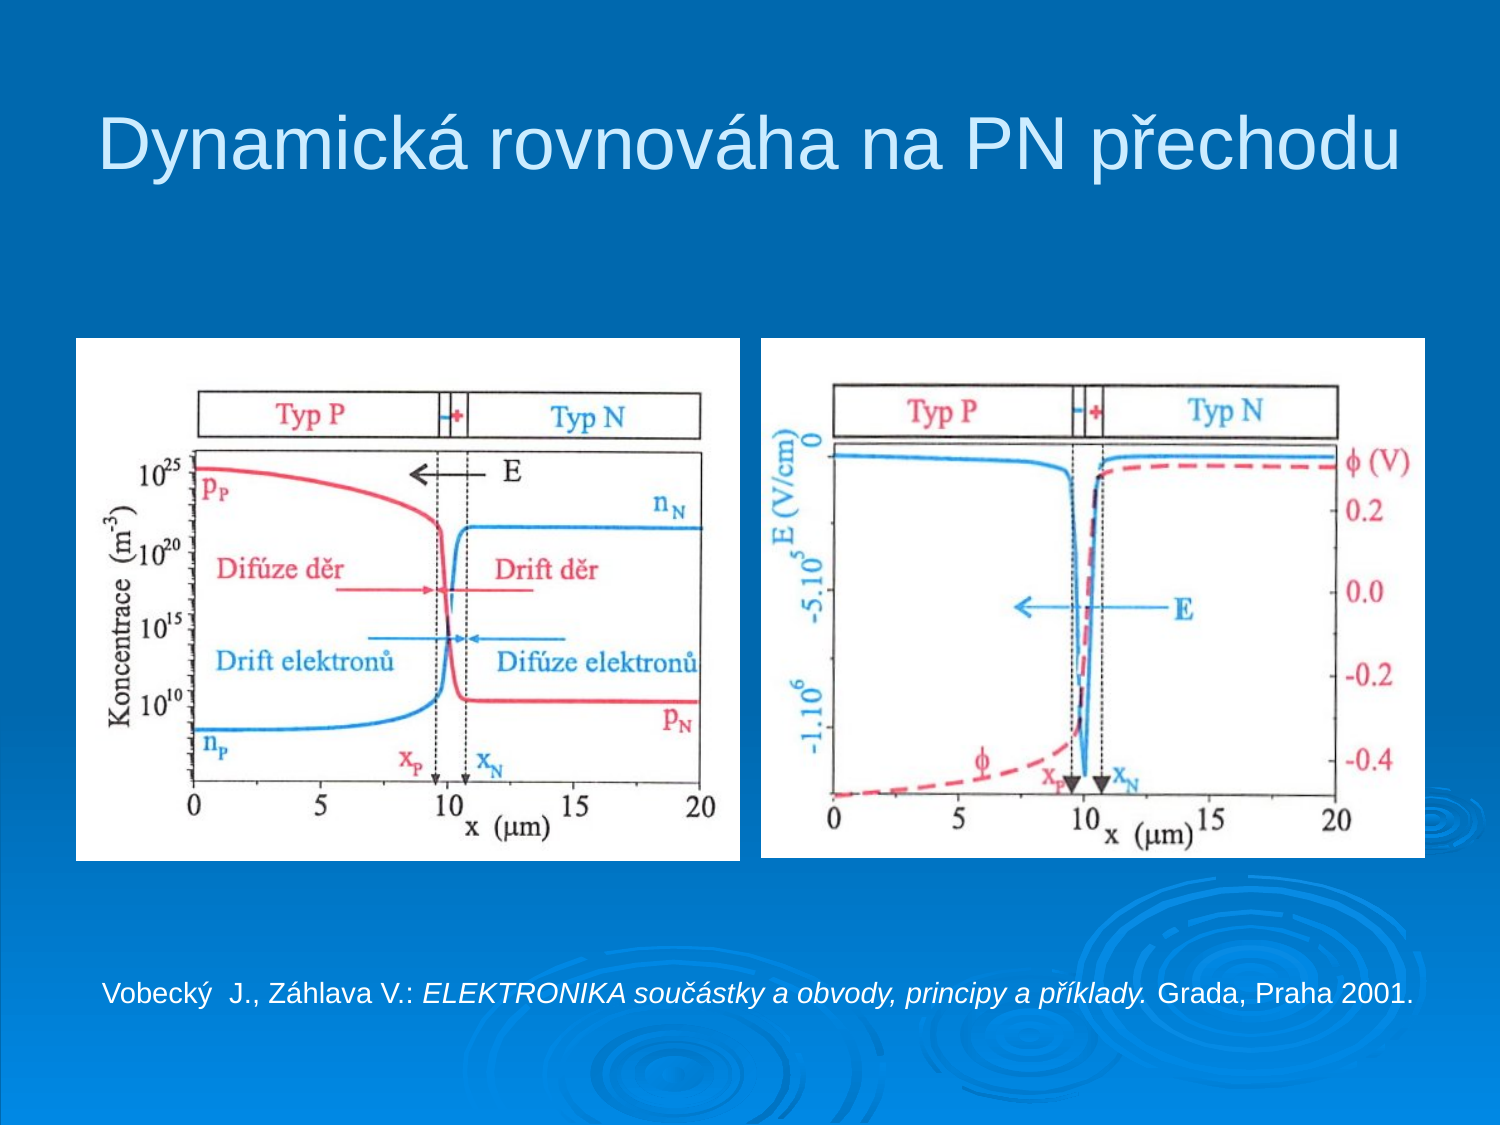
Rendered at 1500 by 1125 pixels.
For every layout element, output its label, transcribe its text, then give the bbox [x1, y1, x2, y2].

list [761, 337, 1425, 859]
text_box Vobecký J., Záhlava V.: ELEKTRONIKA součástky a obvody, principy a příklady. Grada, Praha 2001. [87, 966, 1437, 1017]
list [76, 337, 740, 862]
title Dynamická rovnováha na PN přechodu [74, 45, 1426, 233]
